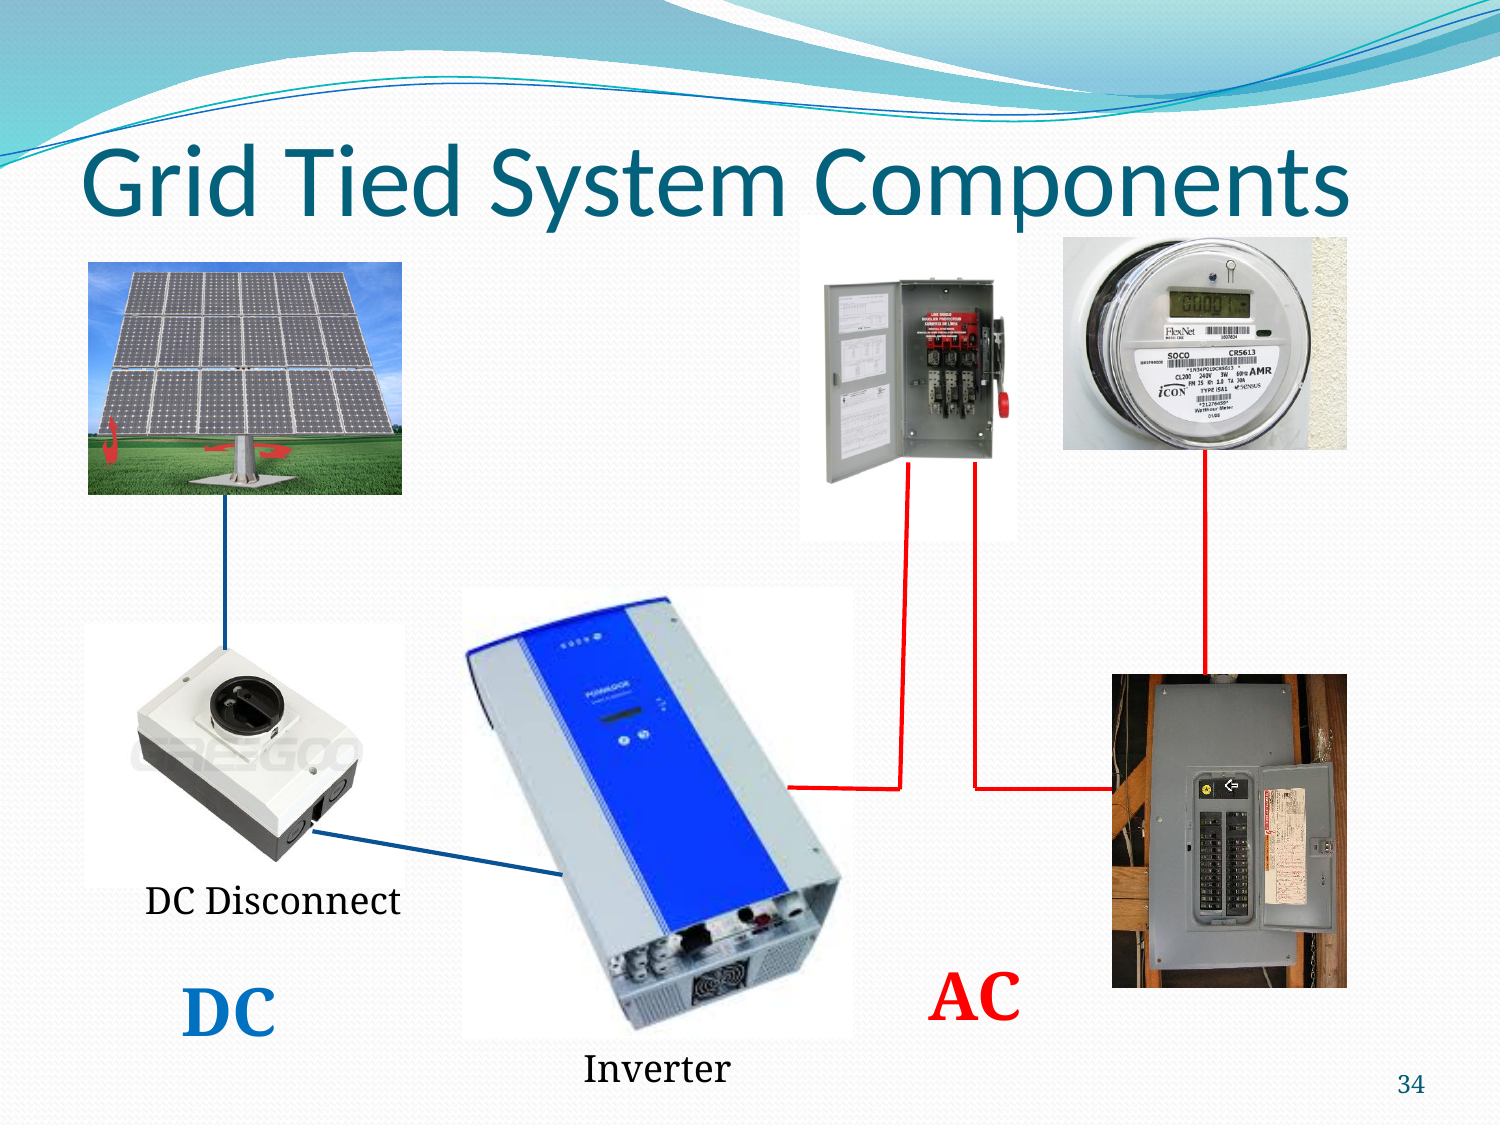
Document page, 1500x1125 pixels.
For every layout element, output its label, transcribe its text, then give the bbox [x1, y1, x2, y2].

text_box AC [913, 945, 1037, 1041]
slide_number 34 [1299, 1042, 1425, 1103]
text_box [899, 462, 909, 790]
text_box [312, 830, 563, 876]
picture [1112, 674, 1348, 988]
picture [1063, 237, 1348, 451]
picture [84, 624, 406, 888]
picture [462, 587, 853, 1038]
text_box DC [166, 962, 292, 1058]
picture [88, 262, 402, 495]
text_box Inverter [568, 1050, 747, 1098]
title Grid Tied System Components [80, 50, 1431, 238]
picture [799, 215, 1017, 542]
text_box DC Disconnect [130, 889, 417, 930]
